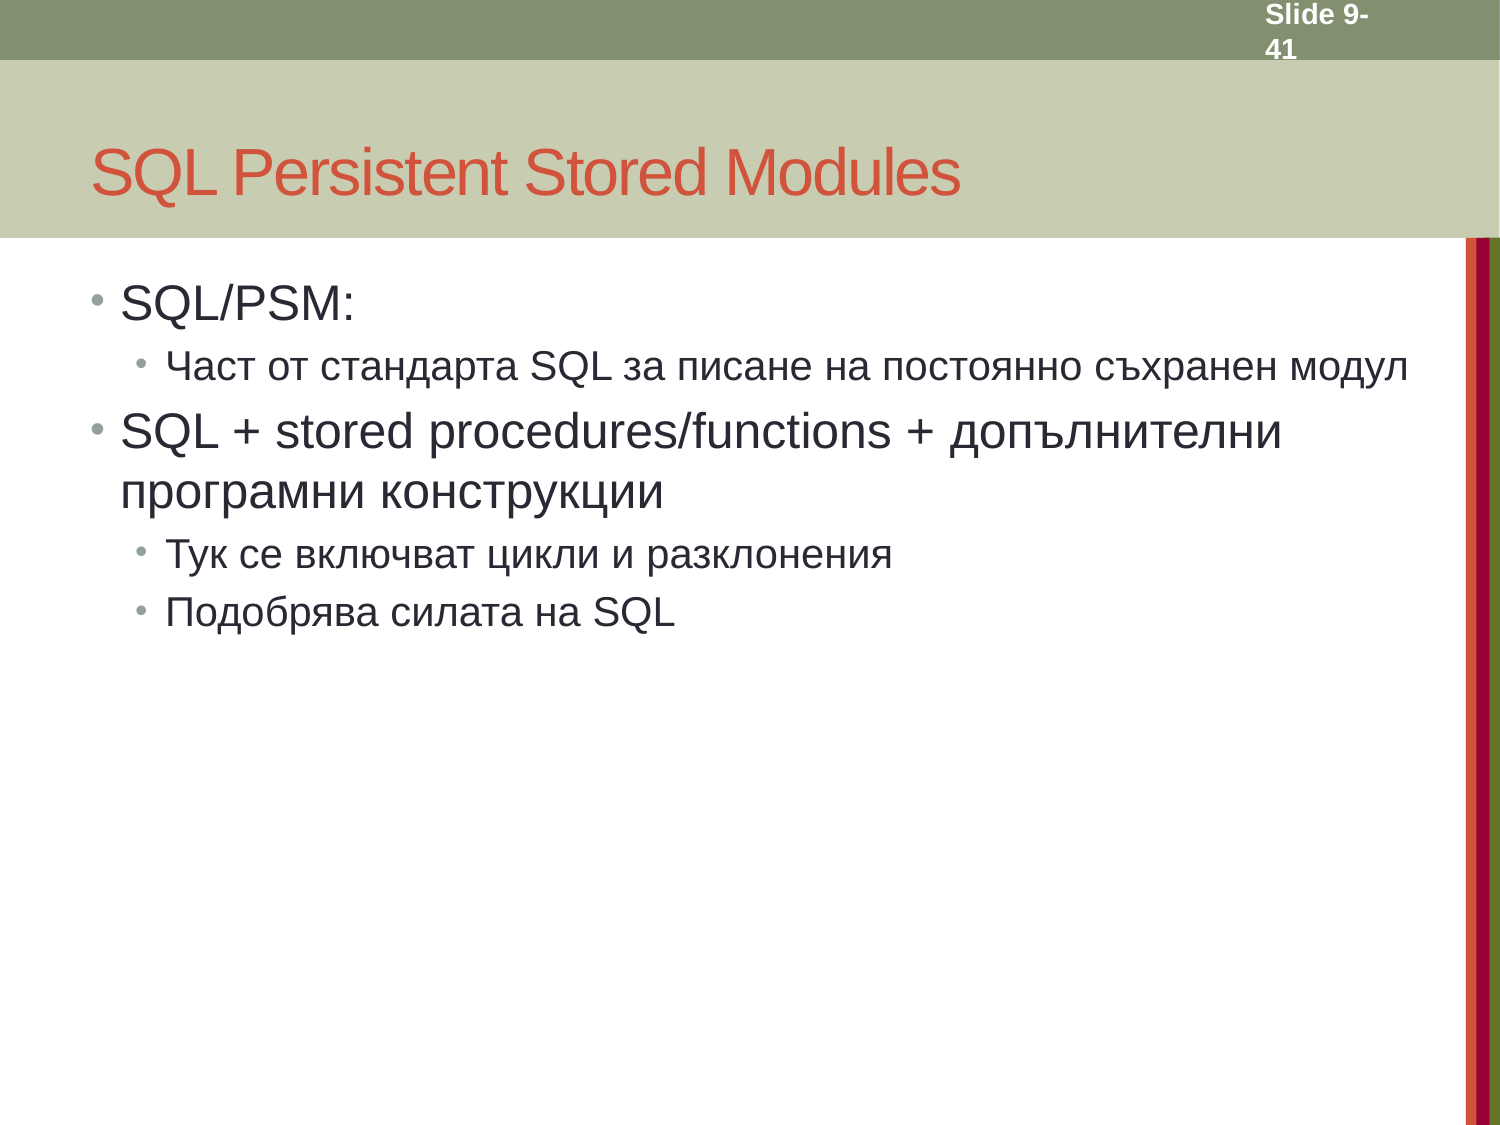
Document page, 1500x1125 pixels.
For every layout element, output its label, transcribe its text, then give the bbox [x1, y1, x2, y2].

slide_number Slide 9- 41 [1250, 3, 1425, 57]
title SQL Persistent Stored Modules [75, 87, 1425, 250]
list SQL/PSM: Част от стандарта SQL за писане на постоянно съхранен модул SQL + stored procedures/functions + допълнителни програмни конструкции Тук се включват цикли и разклонения Подобрява силата на SQL [75, 262, 1425, 1063]
